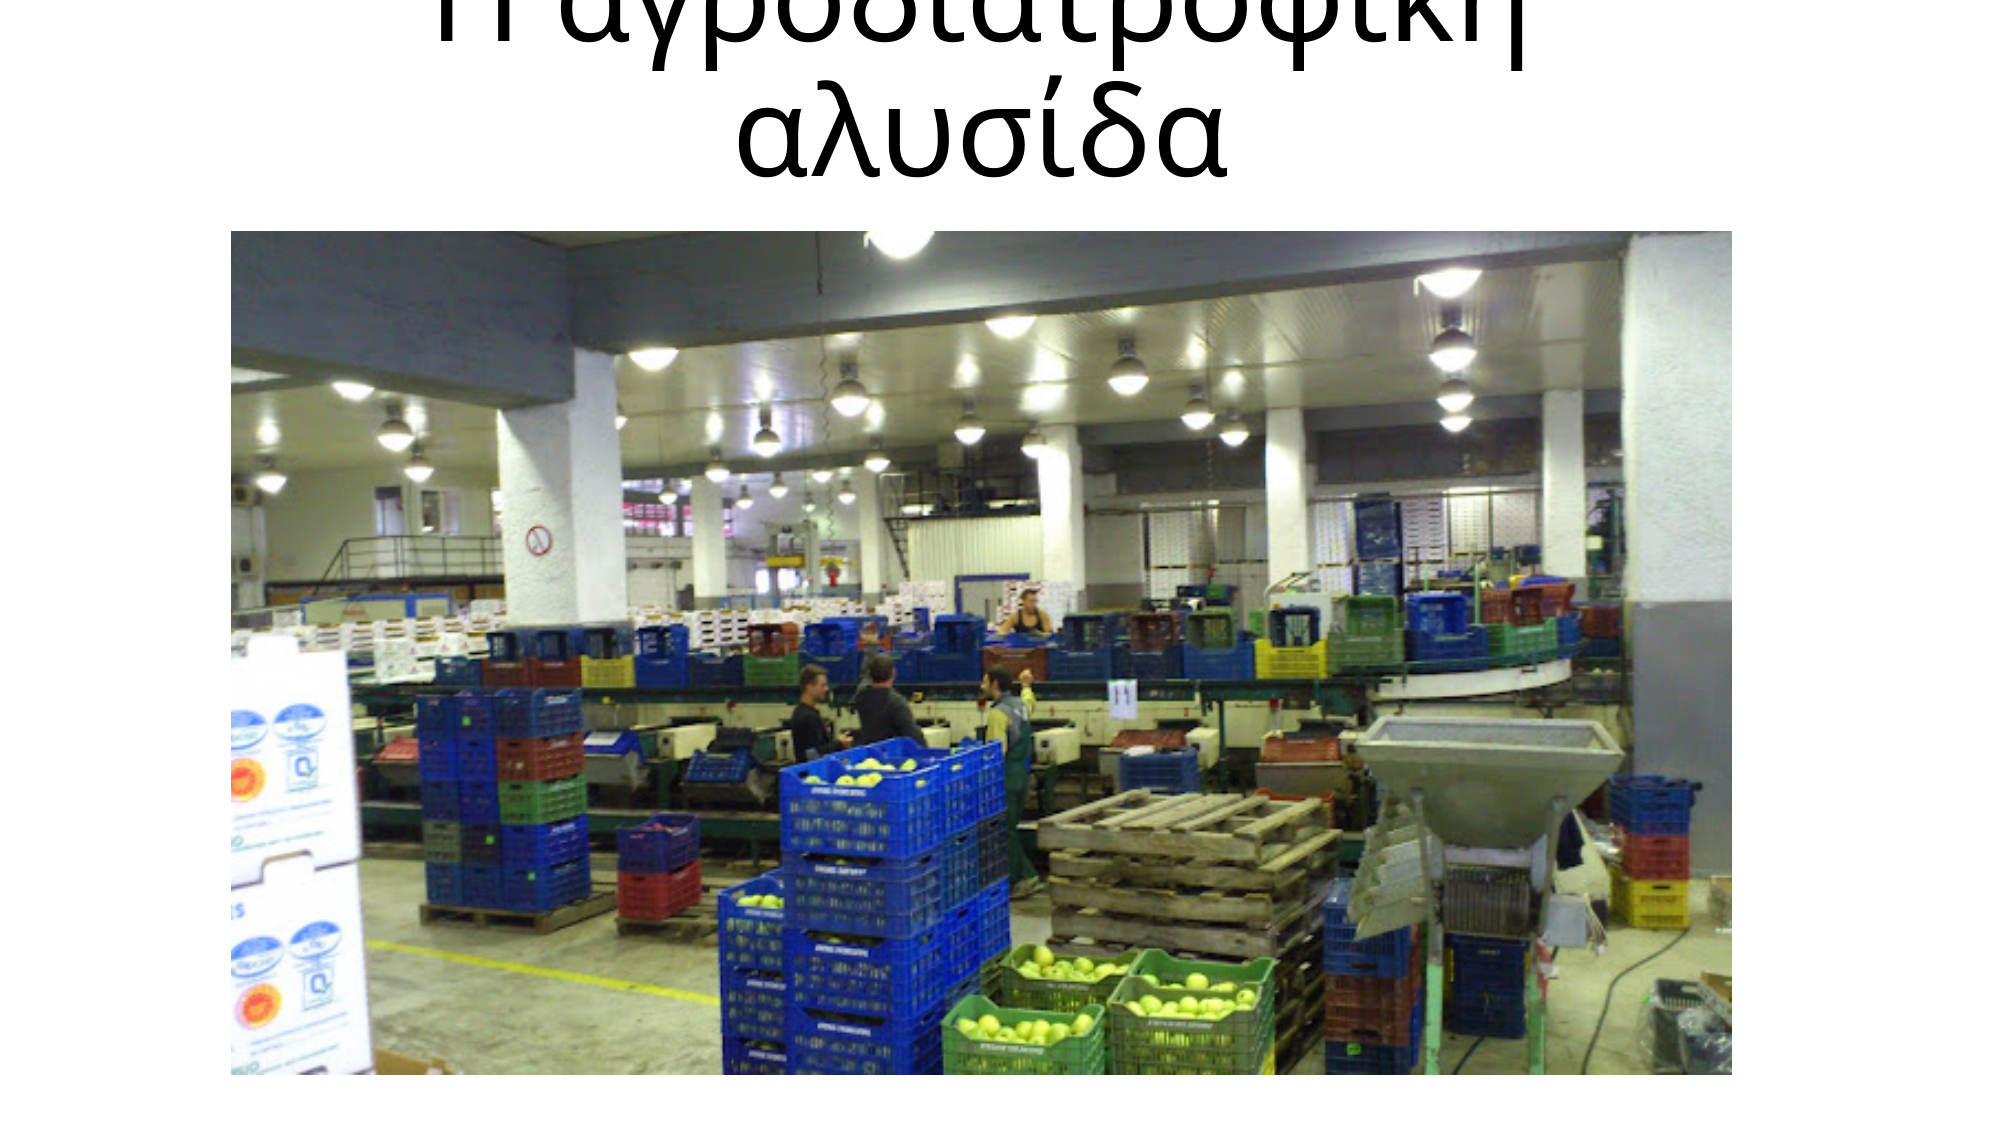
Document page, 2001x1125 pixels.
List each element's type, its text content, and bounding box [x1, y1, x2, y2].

title Η αγροδιατροφική αλυσίδα [231, 20, 1732, 212]
picture [231, 231, 1732, 1075]
